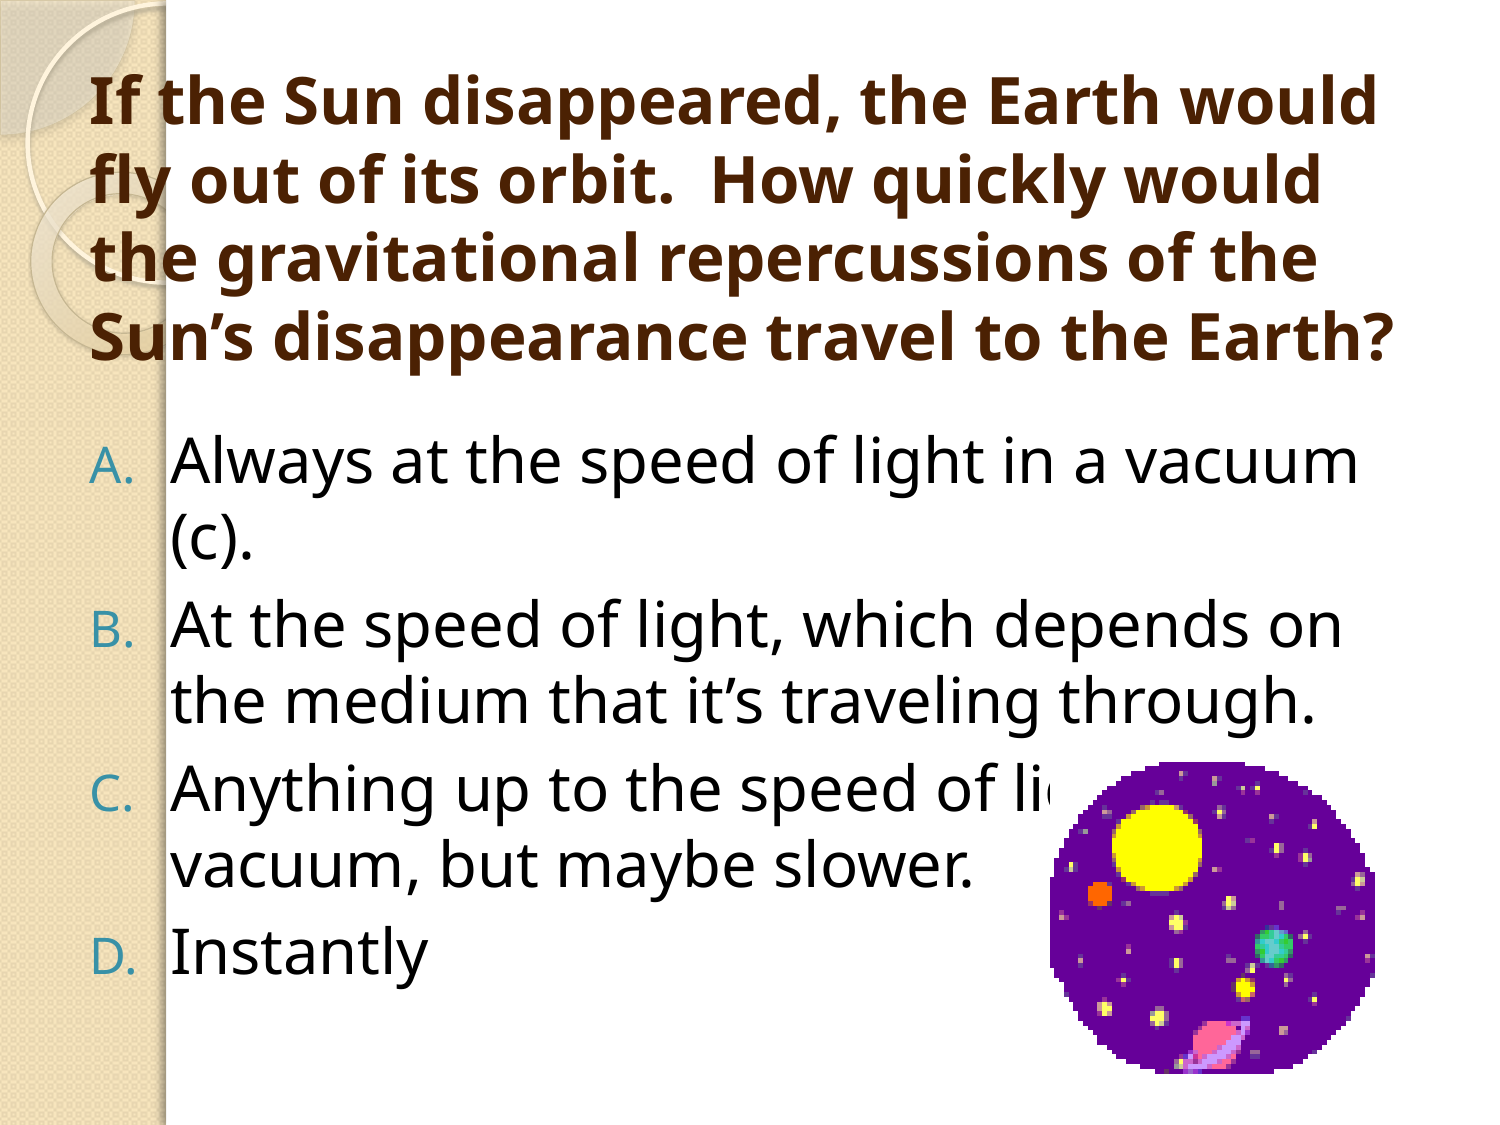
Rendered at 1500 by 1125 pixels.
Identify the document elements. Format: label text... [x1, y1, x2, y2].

title If the Sun disappeared, the Earth would fly out of its orbit. How quickly would the gravitational repercussions of the Sun’s disappearance travel to the Earth? [75, 45, 1425, 388]
list Always at the speed of light in a vacuum (c). At the speed of light, which depends on the medium that it’s traveling through. Anything up to the speed of light in a vacuum, but maybe slower. Instantly [75, 412, 1425, 1005]
picture [1049, 762, 1376, 1074]
